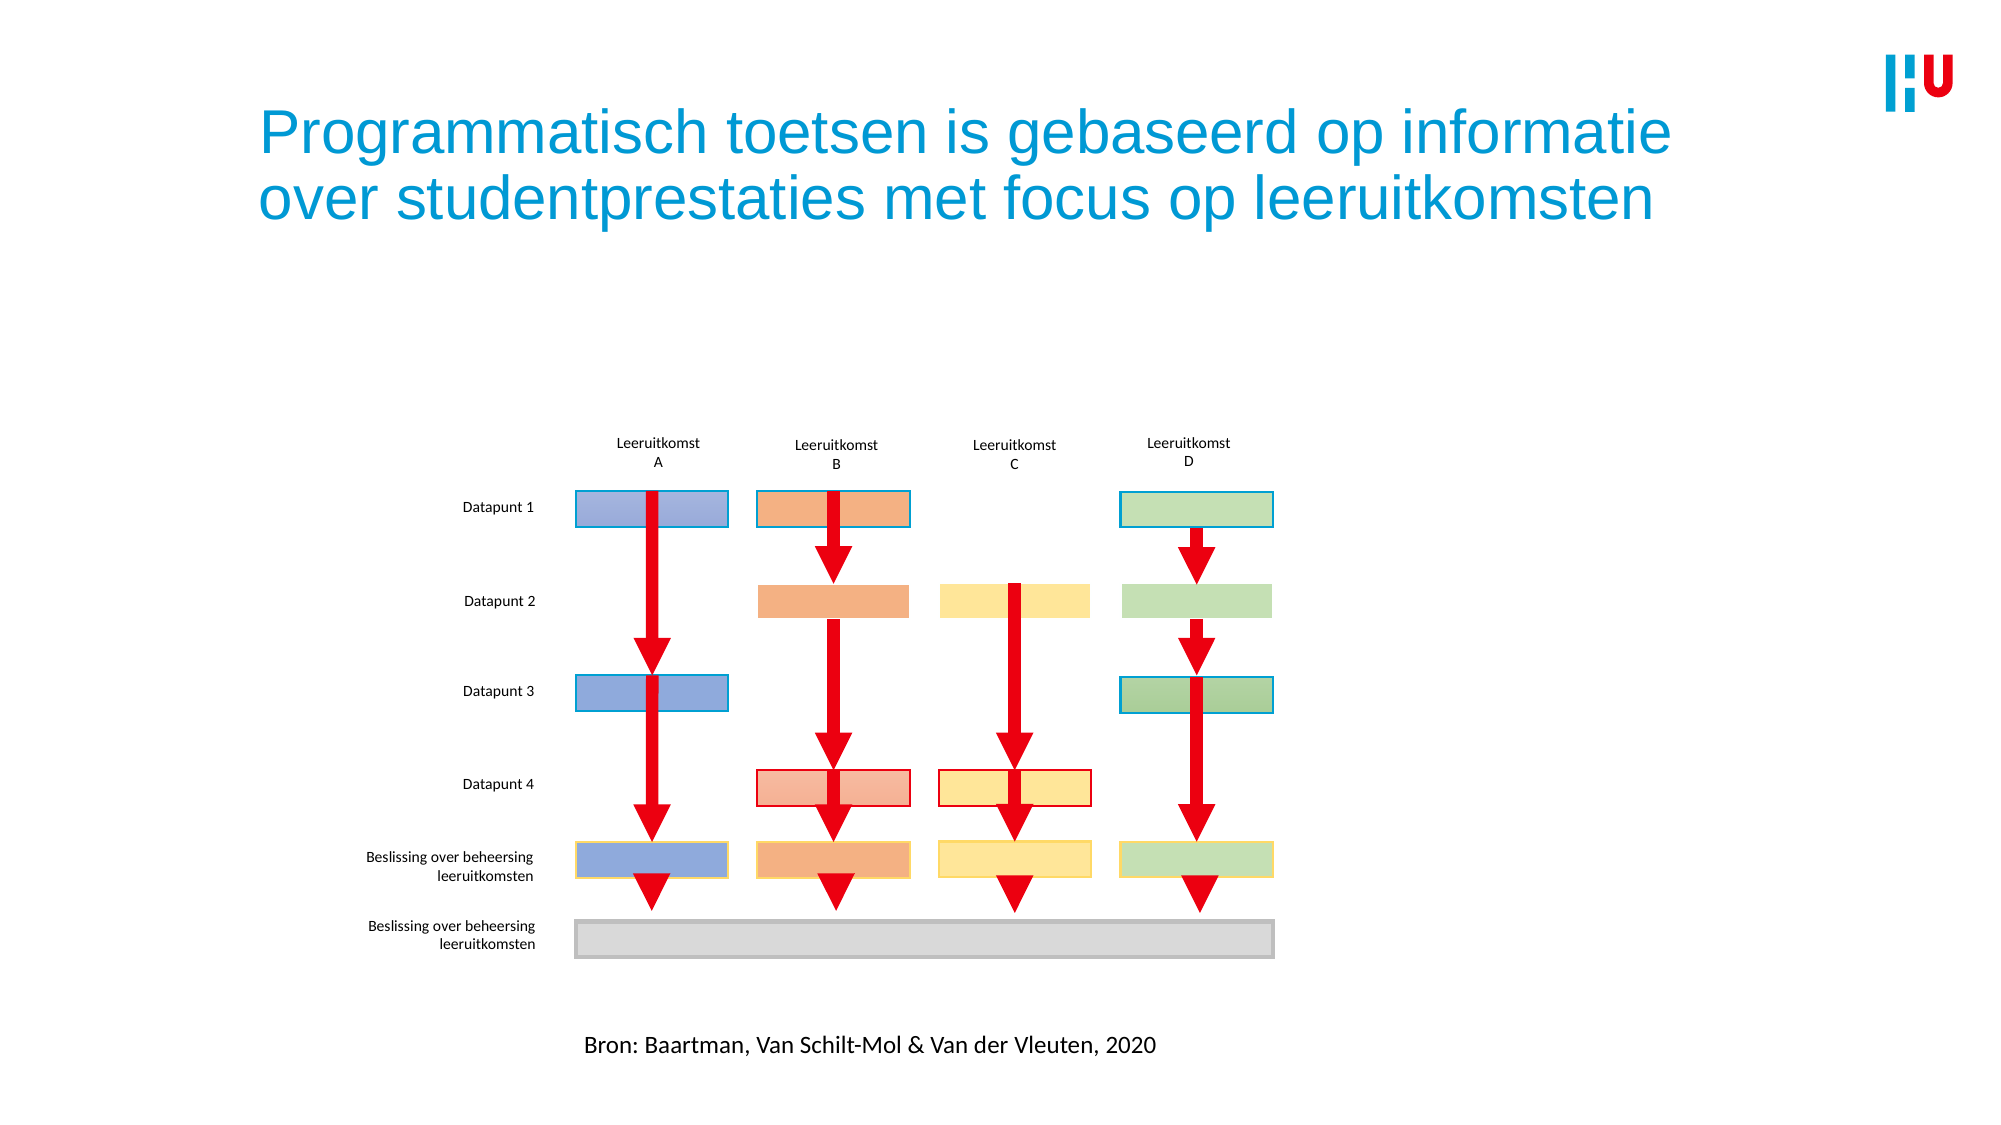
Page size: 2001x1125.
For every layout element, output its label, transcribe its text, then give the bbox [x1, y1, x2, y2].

text_box Datapunt 3 [257, 675, 549, 706]
text_box Leeruitkomst C [853, 429, 1176, 479]
text_box Datapunt 4 [259, 768, 549, 799]
text_box [840, 770, 910, 806]
text_box [575, 490, 645, 527]
text_box [659, 675, 729, 712]
text_box [1021, 770, 1091, 806]
text_box [1203, 677, 1273, 713]
text_box [575, 921, 1273, 958]
text_box [757, 583, 910, 620]
text_box [645, 874, 658, 911]
text_box [827, 619, 840, 770]
text_box Beslissing over beheersing leeruitkomsten [321, 909, 551, 959]
text_box Bron: Baartman, Van Schilt-Mol & Van der Vleuten, 2020 [569, 1023, 1251, 1065]
text_box [1120, 677, 1190, 713]
text_box [938, 841, 1091, 878]
text_box [1190, 618, 1203, 676]
text_box [938, 770, 1008, 806]
text_box Leeruitkomst A [497, 427, 820, 476]
text_box Leeruitkomst D [1028, 426, 1350, 476]
text_box [1193, 877, 1207, 913]
title Programmatisch toetsen is gebaseerd op informatie over studentprestaties met focus op leeruitkomsten [254, 81, 1694, 252]
text_box [1120, 491, 1273, 528]
text_box [829, 874, 843, 911]
text_box [1120, 583, 1273, 619]
text_box [840, 491, 910, 528]
text_box [1008, 877, 1022, 913]
text_box Datapunt 2 [257, 584, 551, 615]
text_box Beslissing over beheersing leeruitkomsten [319, 841, 549, 891]
text_box [1021, 583, 1091, 619]
text_box [1190, 528, 1203, 585]
text_box [938, 583, 1008, 619]
text_box [757, 841, 910, 878]
text_box Datapunt 1 [255, 491, 549, 522]
text_box [757, 491, 827, 528]
text_box [576, 675, 646, 712]
text_box [659, 490, 729, 527]
text_box Leeruitkomst B [675, 429, 853, 479]
text_box [575, 841, 729, 878]
text_box [1120, 841, 1273, 878]
text_box [757, 770, 827, 806]
